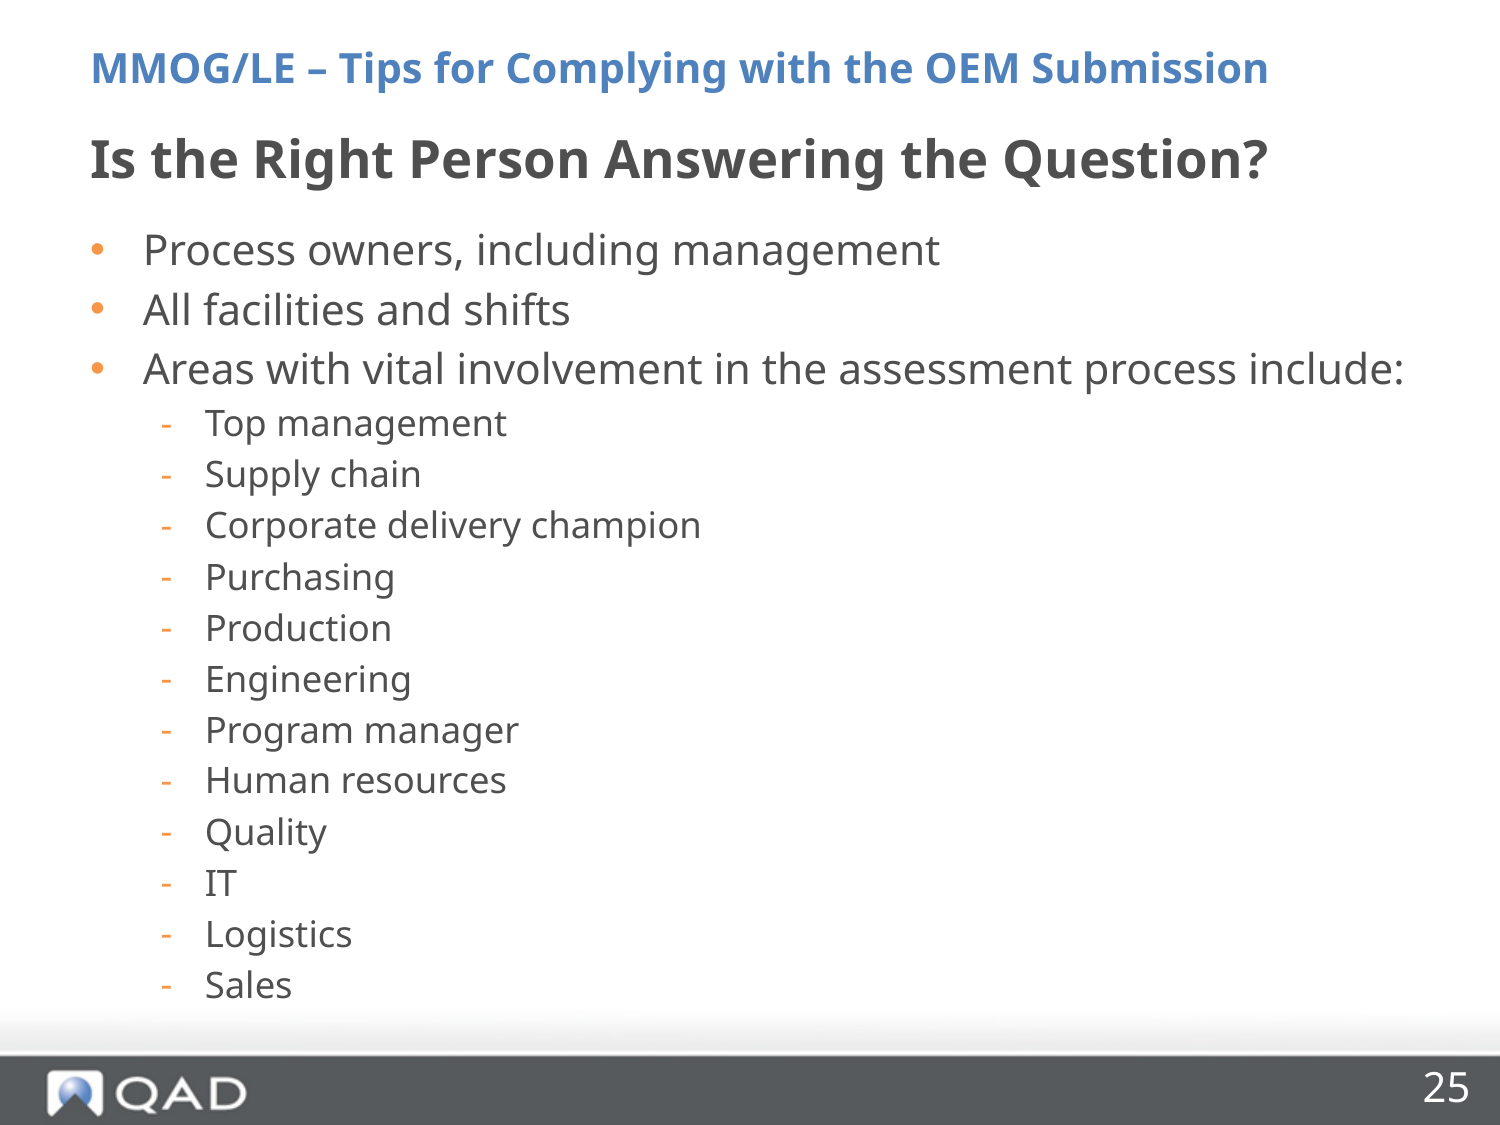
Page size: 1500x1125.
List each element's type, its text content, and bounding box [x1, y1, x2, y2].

title Is the Right Person Answering the Question? [75, 100, 1425, 216]
list Process owners, including management All facilities and shifts Areas with vital involvement in the assessment process include: Top management Supply chain Corporate delivery champion Purchasing Production Engineering Program manager Human resources Quality IT Logistics Sales [75, 216, 1425, 1037]
picture [0, 987, 1500, 1125]
list MMOG/LE – Tips for Complying with the OEM Submission [75, 29, 1425, 100]
slide_number 25 [1135, 1059, 1486, 1120]
